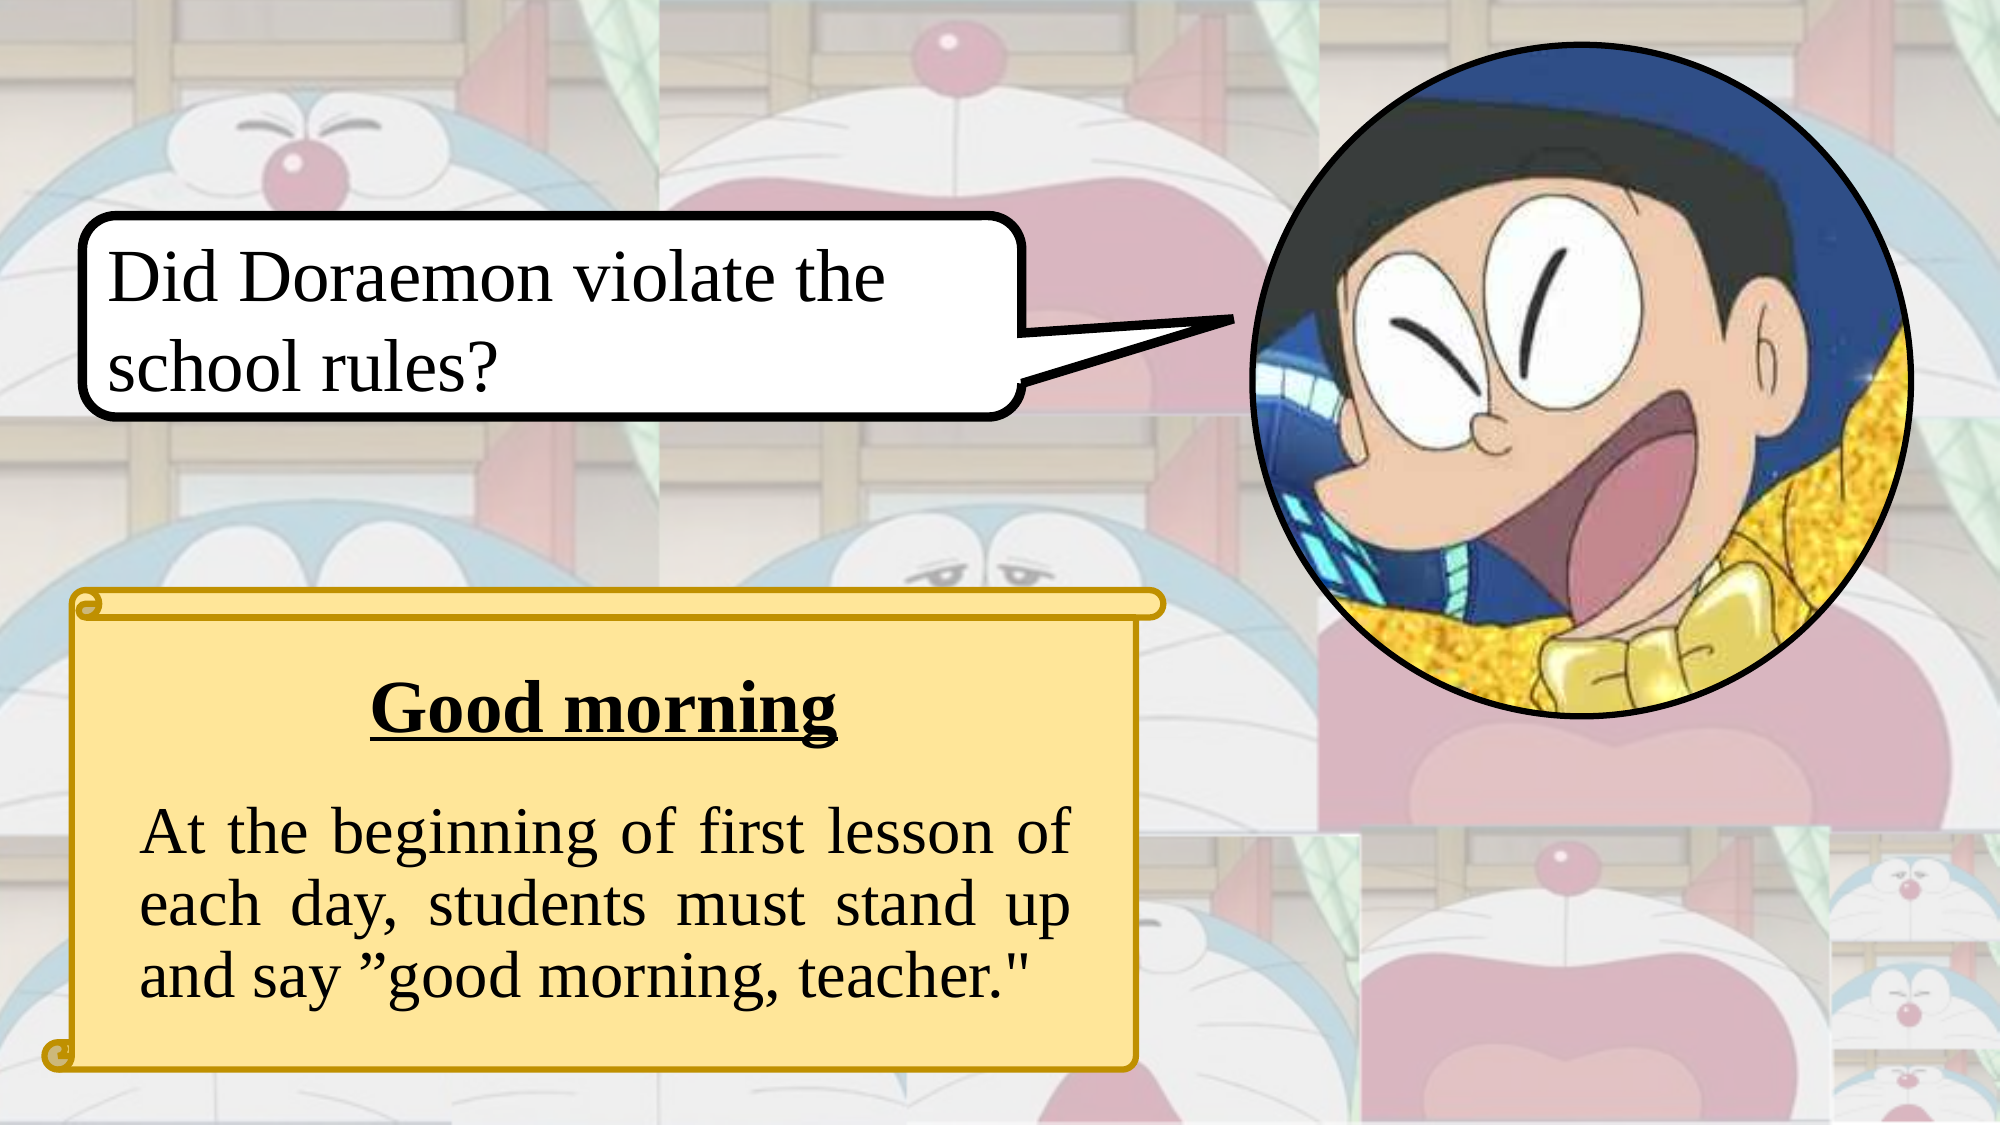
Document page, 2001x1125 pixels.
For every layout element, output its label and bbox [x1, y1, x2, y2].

list [0, 0, 2000, 1125]
picture [1252, 44, 1911, 717]
